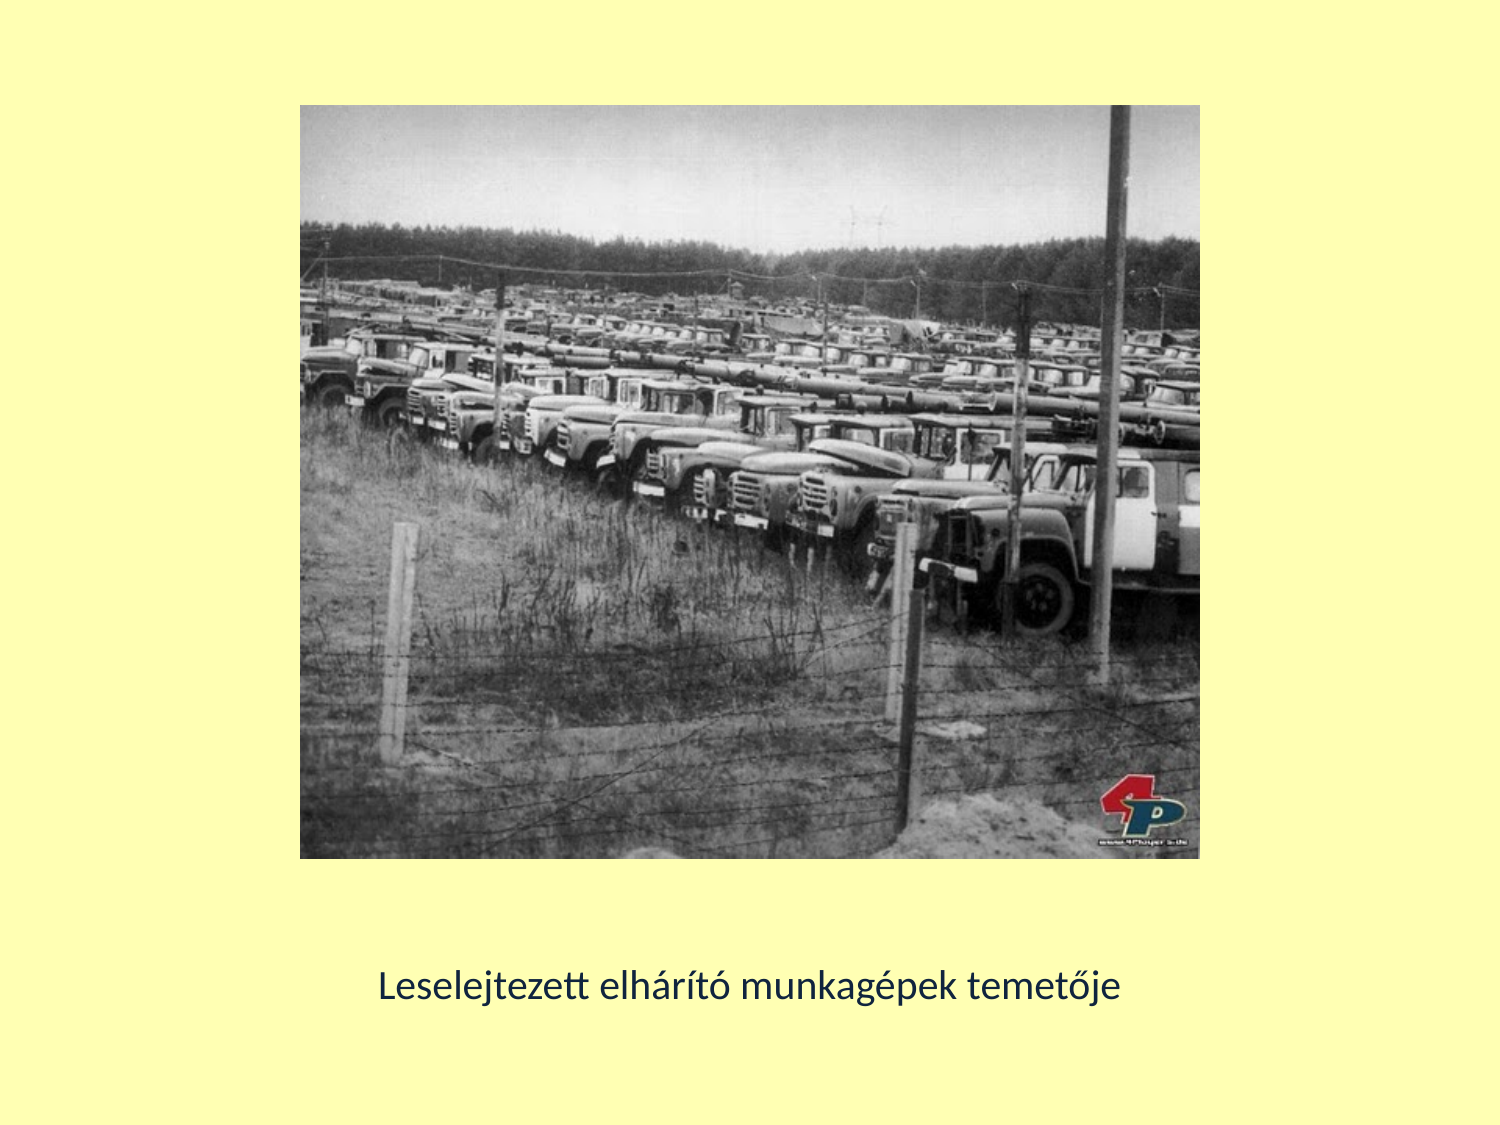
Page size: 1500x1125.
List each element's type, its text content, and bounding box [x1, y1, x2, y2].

picture [299, 105, 1201, 859]
text_box Leselejtezett elhárító munkagépek temetője [0, 950, 1500, 1016]
